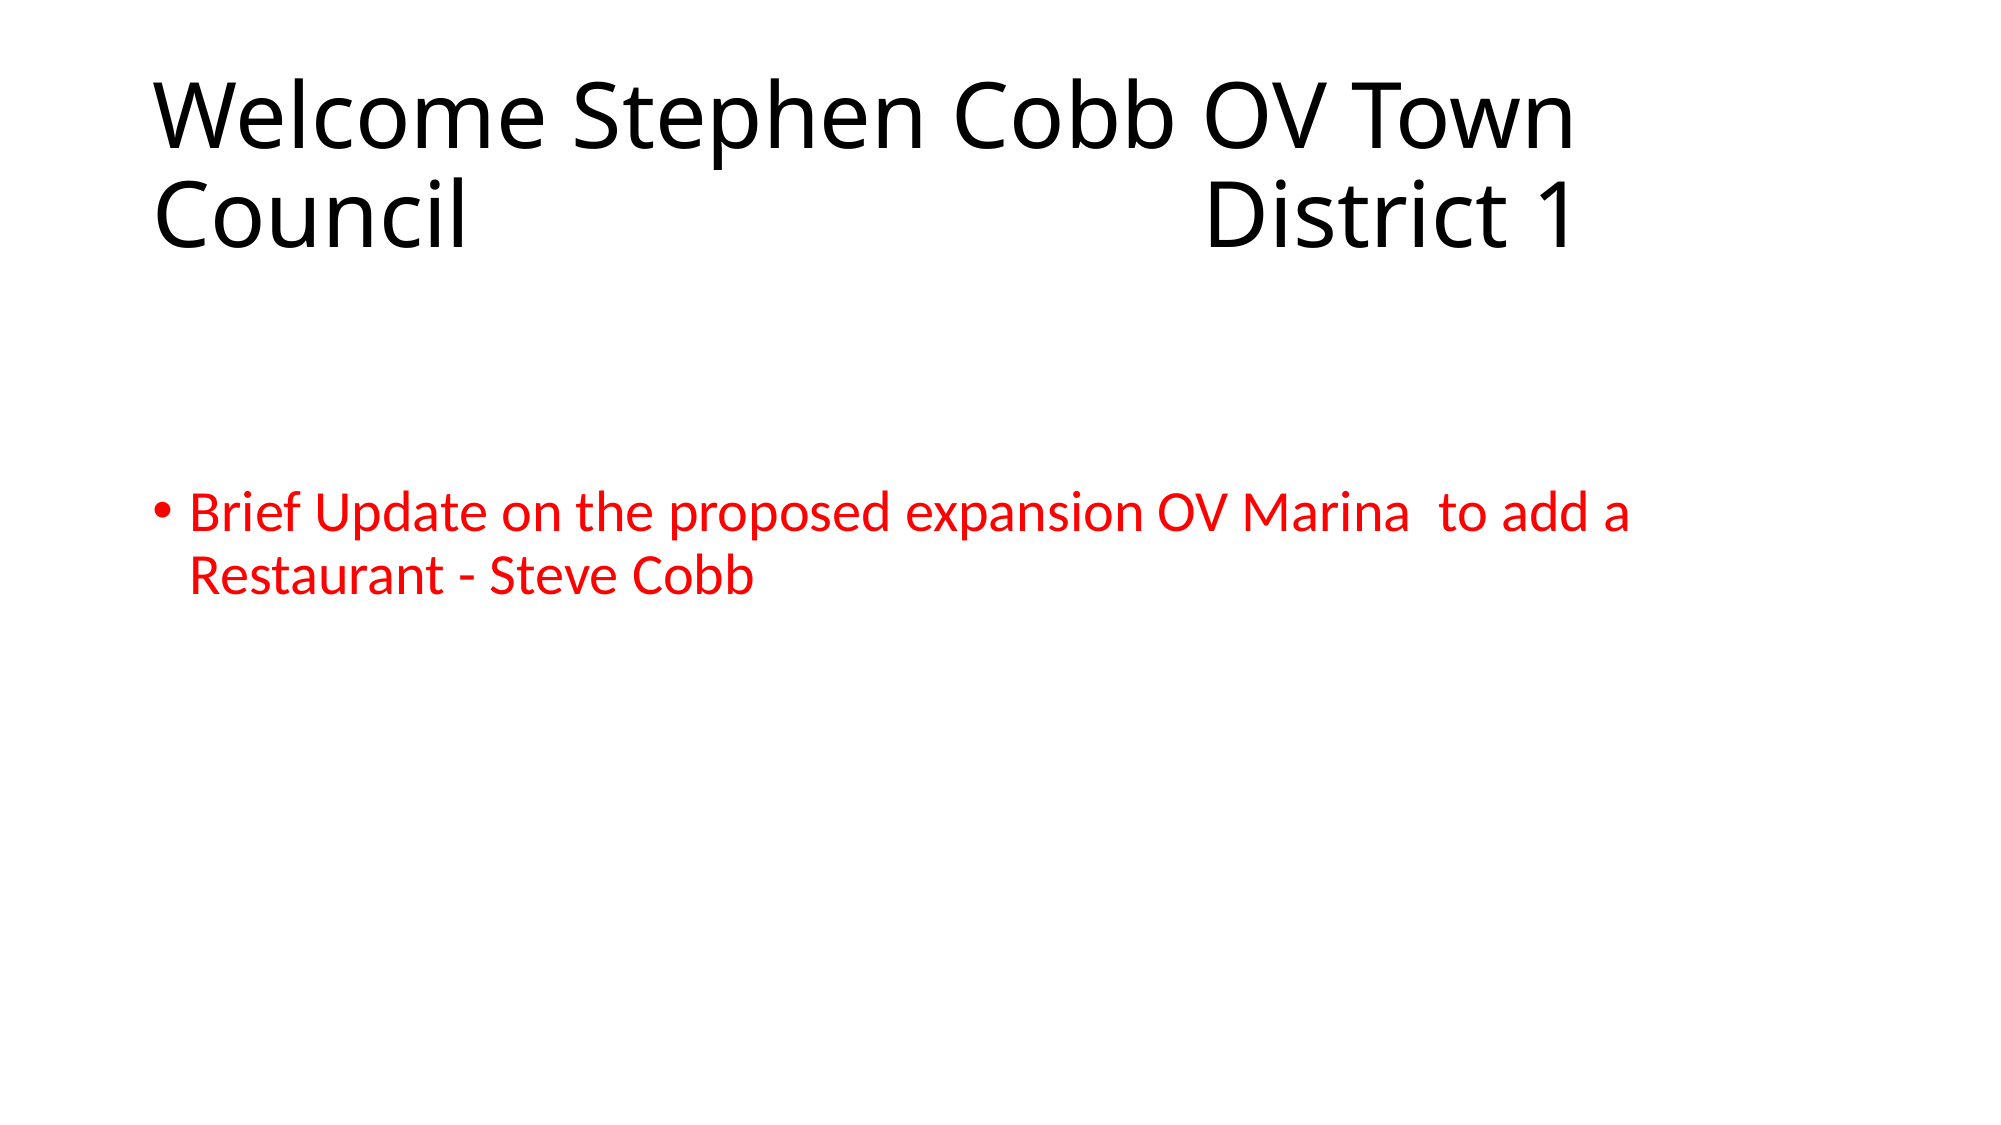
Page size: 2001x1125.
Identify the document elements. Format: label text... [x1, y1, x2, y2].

list Brief Update on the proposed expansion OV Marina to add a Restaurant - Steve Cobb [137, 299, 1863, 1014]
title Welcome Stephen Cobb OV Town Council District 1 [137, 59, 1863, 278]
